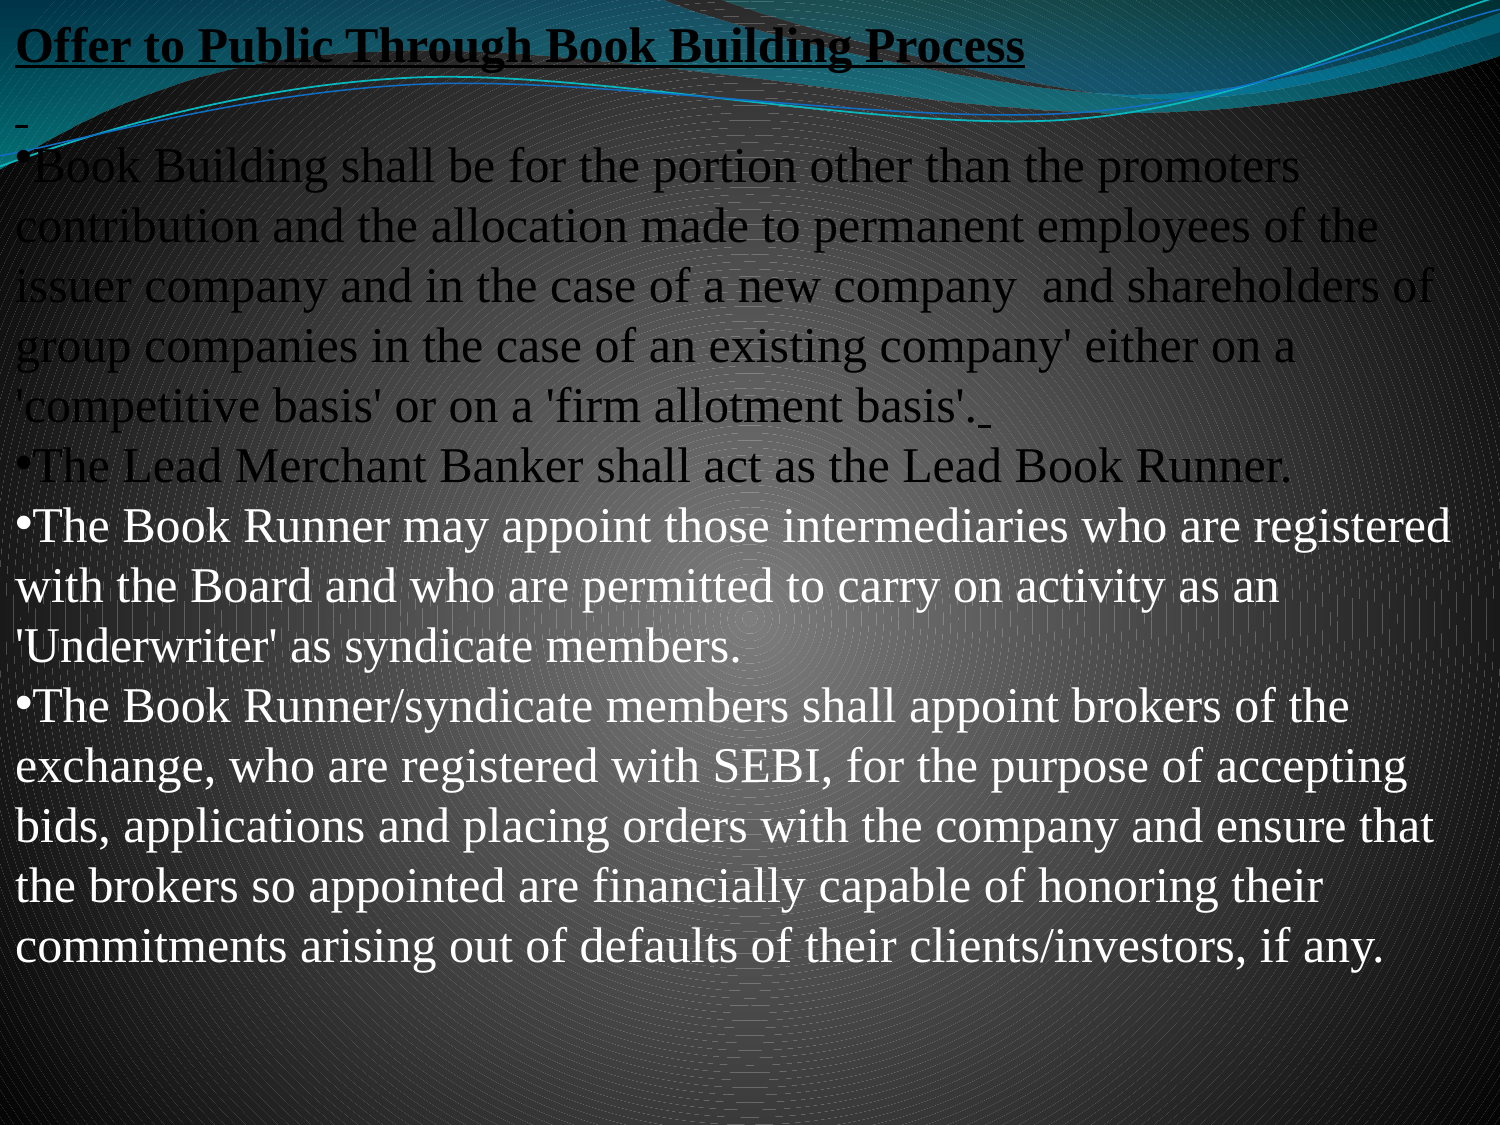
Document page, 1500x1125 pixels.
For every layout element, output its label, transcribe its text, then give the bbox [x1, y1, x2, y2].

text_box Offer to Public Through Book Building Process Book Building shall be for the portion other than the promoters contribution and the allocation made to permanent employees of the issuer company and in the case of a new company and shareholders of group companies in the case of an existing company' either on a 'competitive basis' or on a 'firm allotment basis'. The Lead Merchant Banker shall act as the Lead Book Runner. The Book Runner may appoint those intermediaries who are registered with the Board and who are permitted to carry on activity as an 'Underwriter' as syndicate members. The Book Runner/syndicate members shall appoint brokers of the exchange, who are registered with SEBI, for the purpose of accepting bids, applications and placing orders with the company and ensure that the brokers so appointed are financially capable of honoring their commitments arising out of defaults of their clients/investors, if any. [0, 5, 1500, 1040]
